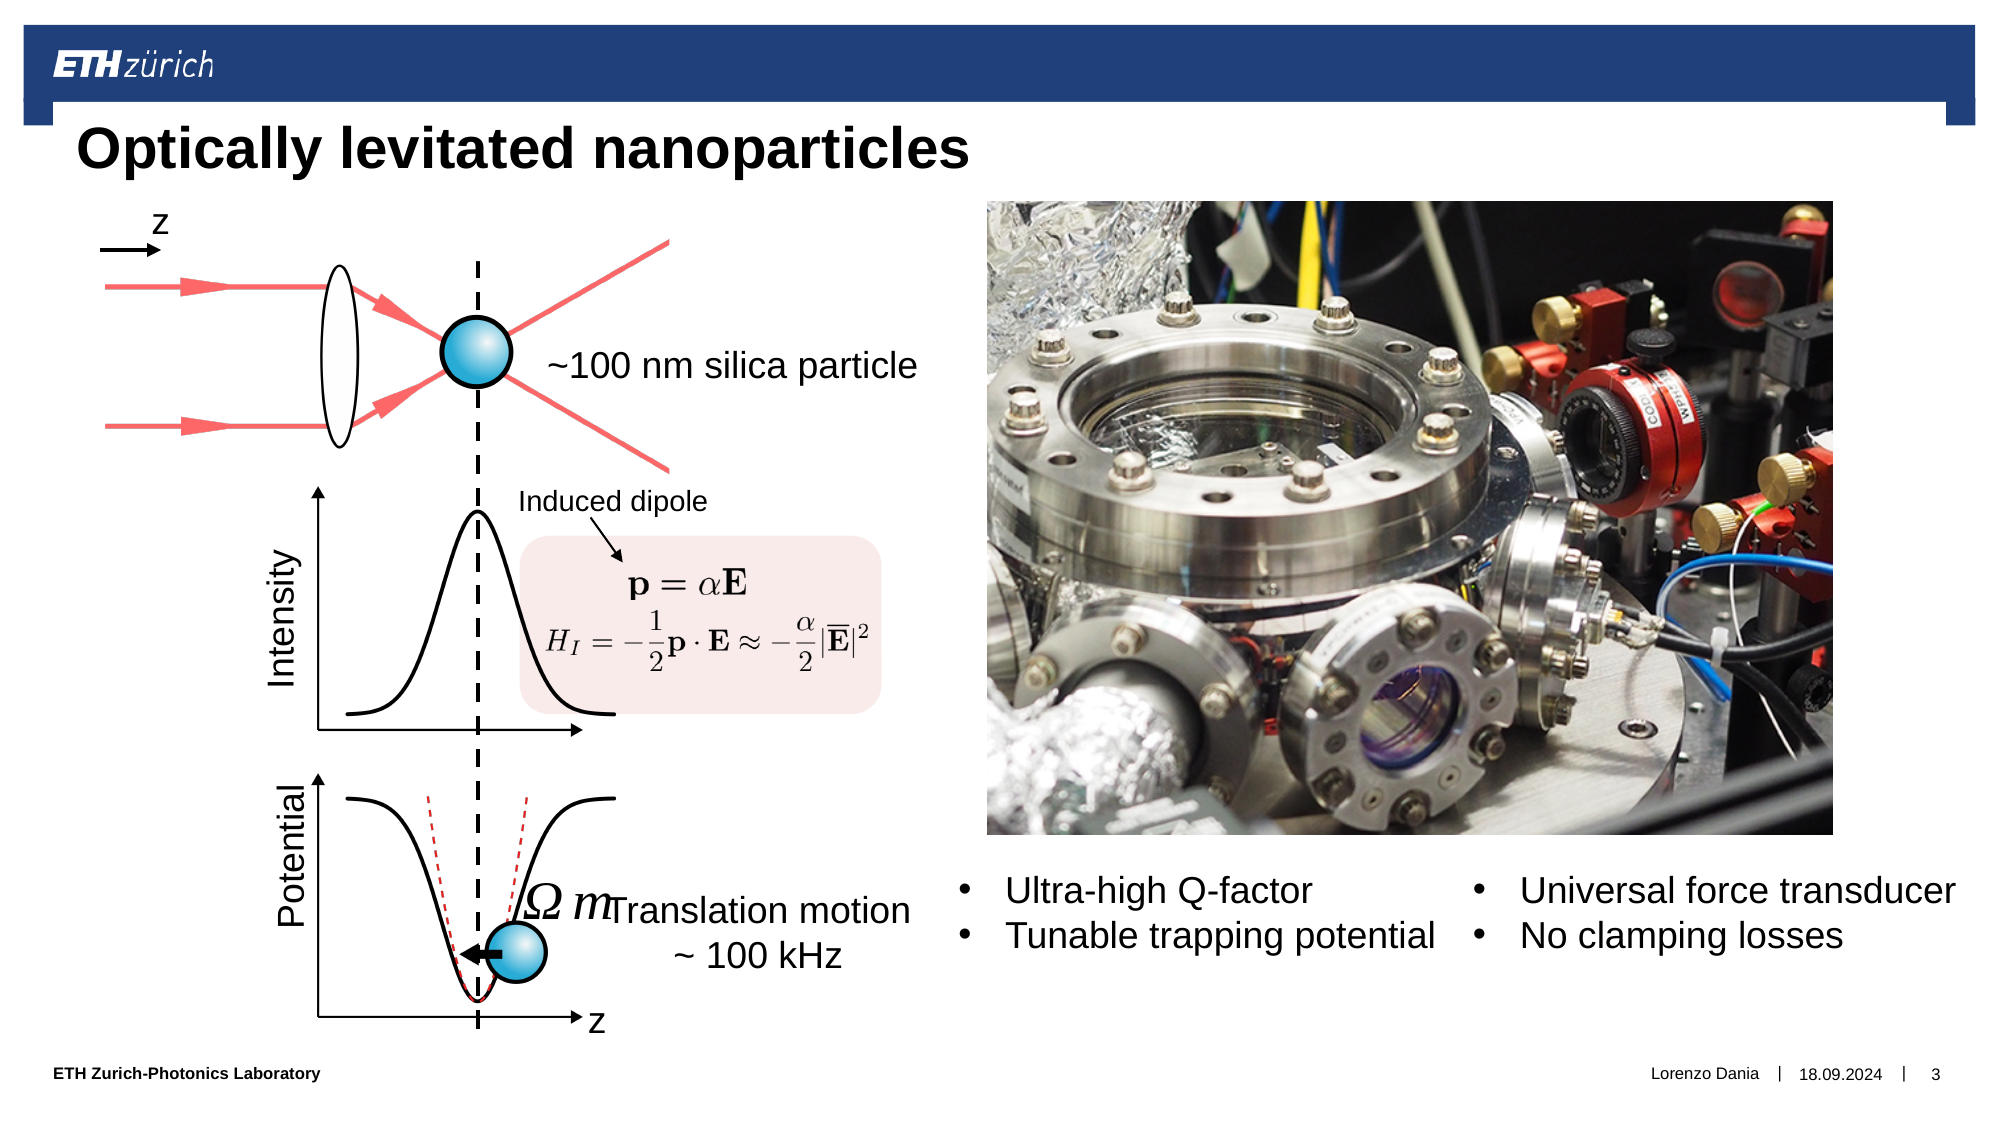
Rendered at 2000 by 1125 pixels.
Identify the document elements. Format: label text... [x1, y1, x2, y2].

text_box z [136, 189, 231, 221]
picture [627, 568, 746, 601]
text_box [590, 518, 623, 563]
text_box Intensity [248, 561, 305, 704]
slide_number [1790, 1034, 1892, 1112]
picture [987, 201, 1833, 836]
text_box ~100 nm silica particle [675, 333, 934, 393]
slide_number 3 [1906, 1034, 1966, 1112]
text_box Potential [259, 704, 305, 945]
text_box [620, 533, 884, 717]
text_box Translation motion ~ 100 kHz [620, 879, 927, 984]
title Optically levitated nanoparticles [53, 101, 1946, 262]
text_box z [573, 988, 667, 1049]
picture [104, 222, 874, 1024]
text_box Induced dipole [675, 474, 724, 525]
footer Lorenzo Dania [999, 1034, 1760, 1111]
text_box Ultra-high Q-factor Tunable trapping potential [943, 858, 1458, 964]
text_box Universal force transducer No clamping losses [1458, 858, 2000, 964]
